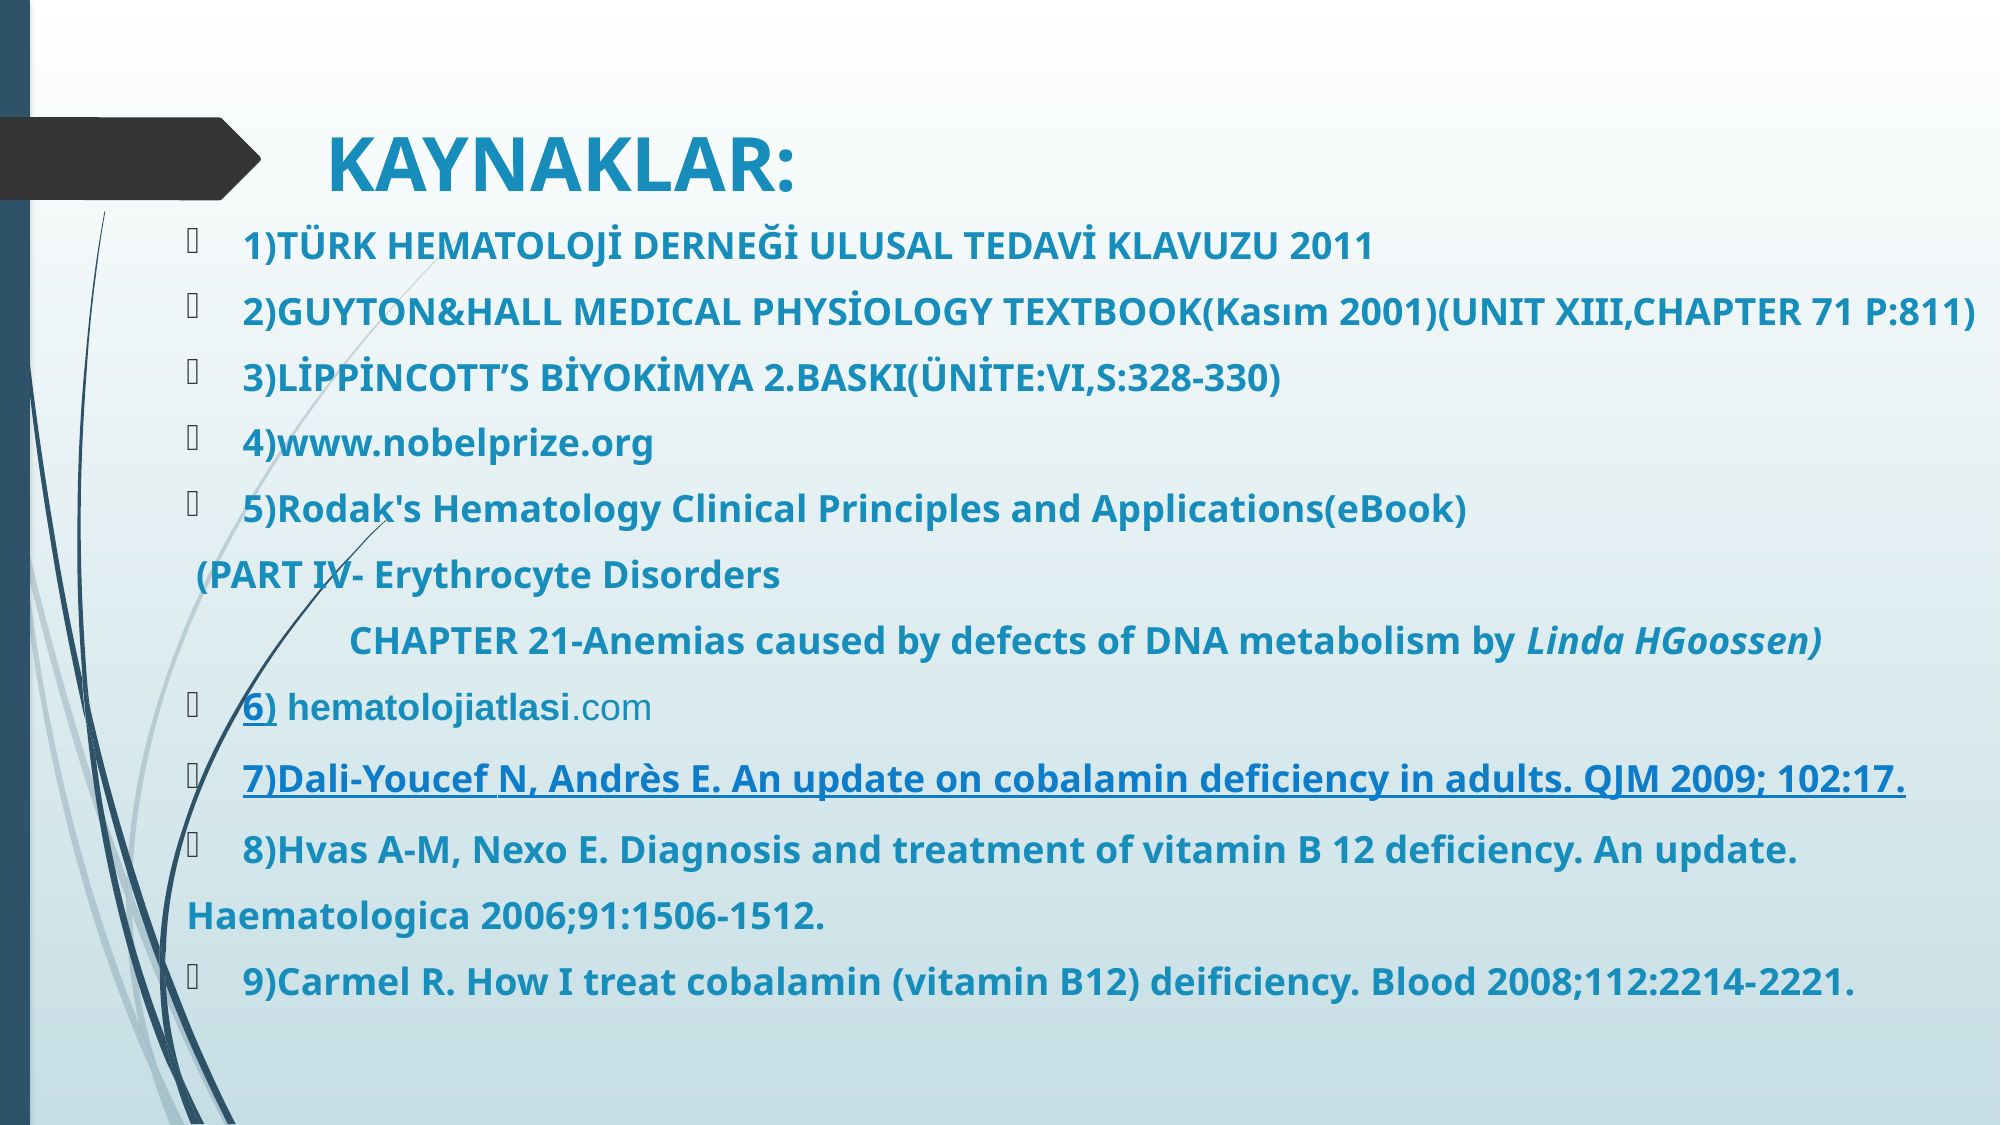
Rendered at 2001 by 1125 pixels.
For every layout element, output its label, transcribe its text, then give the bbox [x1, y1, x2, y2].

title KAYNAKLAR: [310, 109, 1773, 214]
list 1)TÜRK HEMATOLOJİ DERNEĞİ ULUSAL TEDAVİ KLAVUZU 2011 2)GUYTON&HALL MEDICAL PHYSİOLOGY TEXTBOOK(Kasım 2001)(UNIT XIII,CHAPTER 71 P:811) 3)LİPPİNCOTT’S BİYOKİMYA 2.BASKI(ÜNİTE:VI,S:328-330) 4)www.nobelprize.org 5)Rodak's Hematology Clinical Principles and Applications(eBook) (PART IV- Erythrocyte Disorders CHAPTER 21-Anemias caused by defects of DNA metabolism by Linda HGoossen) 6) hematolojiatlasi.com 7)Dali-Youcef N, Andrès E. An update on cobalamin deficiency in adults. QJM 2009; 102:17. 8)Hvas A-M, Nexo E. Diagnosis and treatment of vitamin B 12 deficiency. An update. Haematologica 2006;91:1506-1512. 9)Carmel R. How I treat cobalamin (vitamin B12) deificiency. Blood 2008;112:2214-2221. [171, 214, 2000, 1125]
